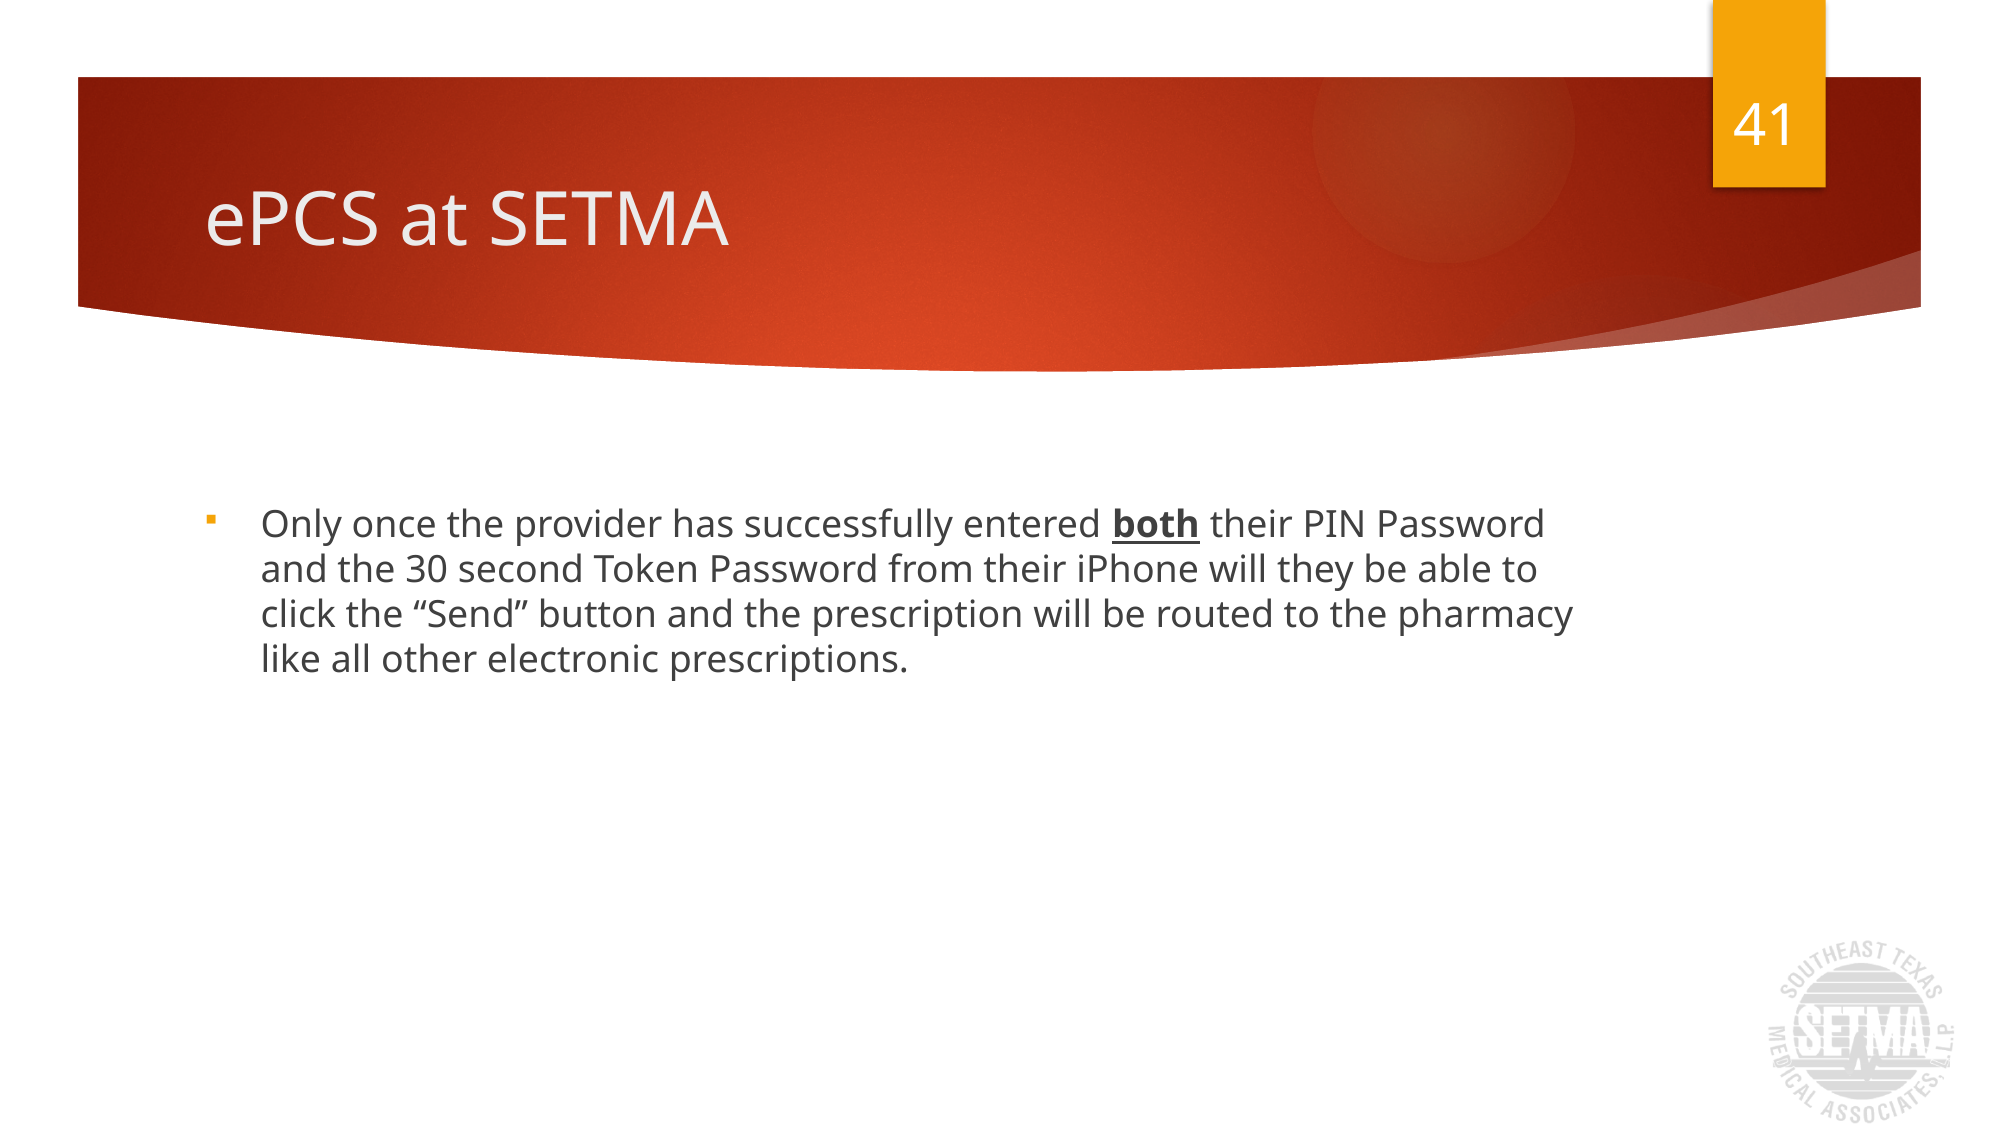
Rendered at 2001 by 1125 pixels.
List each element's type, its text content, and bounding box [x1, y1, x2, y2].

slide_number 41 [1698, 48, 1836, 175]
title ePCS at SETMA [189, 155, 1627, 275]
list Only once the provider has successfully entered both their PIN Password and the 30 second Token Password from their iPhone will they be able to click the “Send” button and the prescription will be routed to the pharmacy like all other electronic prescriptions. [189, 427, 1627, 988]
